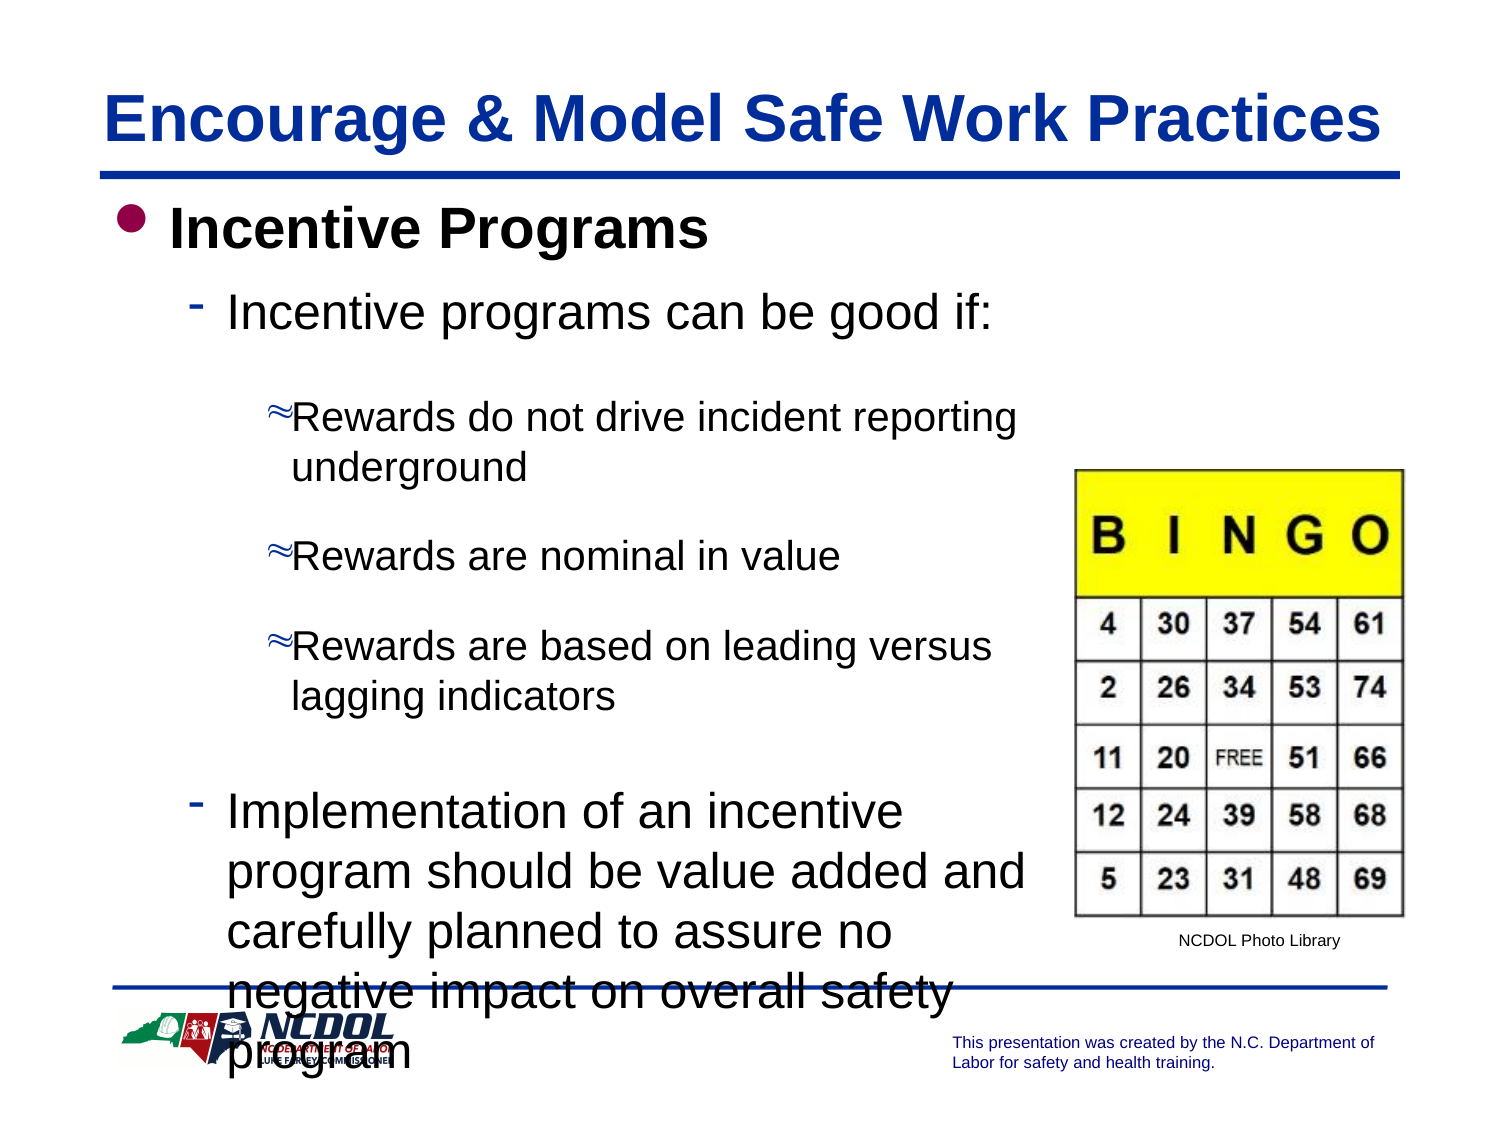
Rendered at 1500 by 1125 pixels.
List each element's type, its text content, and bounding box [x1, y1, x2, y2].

list Incentive Programs Incentive programs can be good if: Rewards do not drive incident reporting underground Rewards are nominal in value Rewards are based on leading versus lagging indicators Implementation of an incentive program should be value added and carefully planned to assure no negative impact on overall safety program [98, 182, 1075, 925]
picture [116, 1007, 399, 1069]
title Encourage & Model Safe Work Practices [95, 75, 1471, 156]
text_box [1074, 469, 1406, 959]
